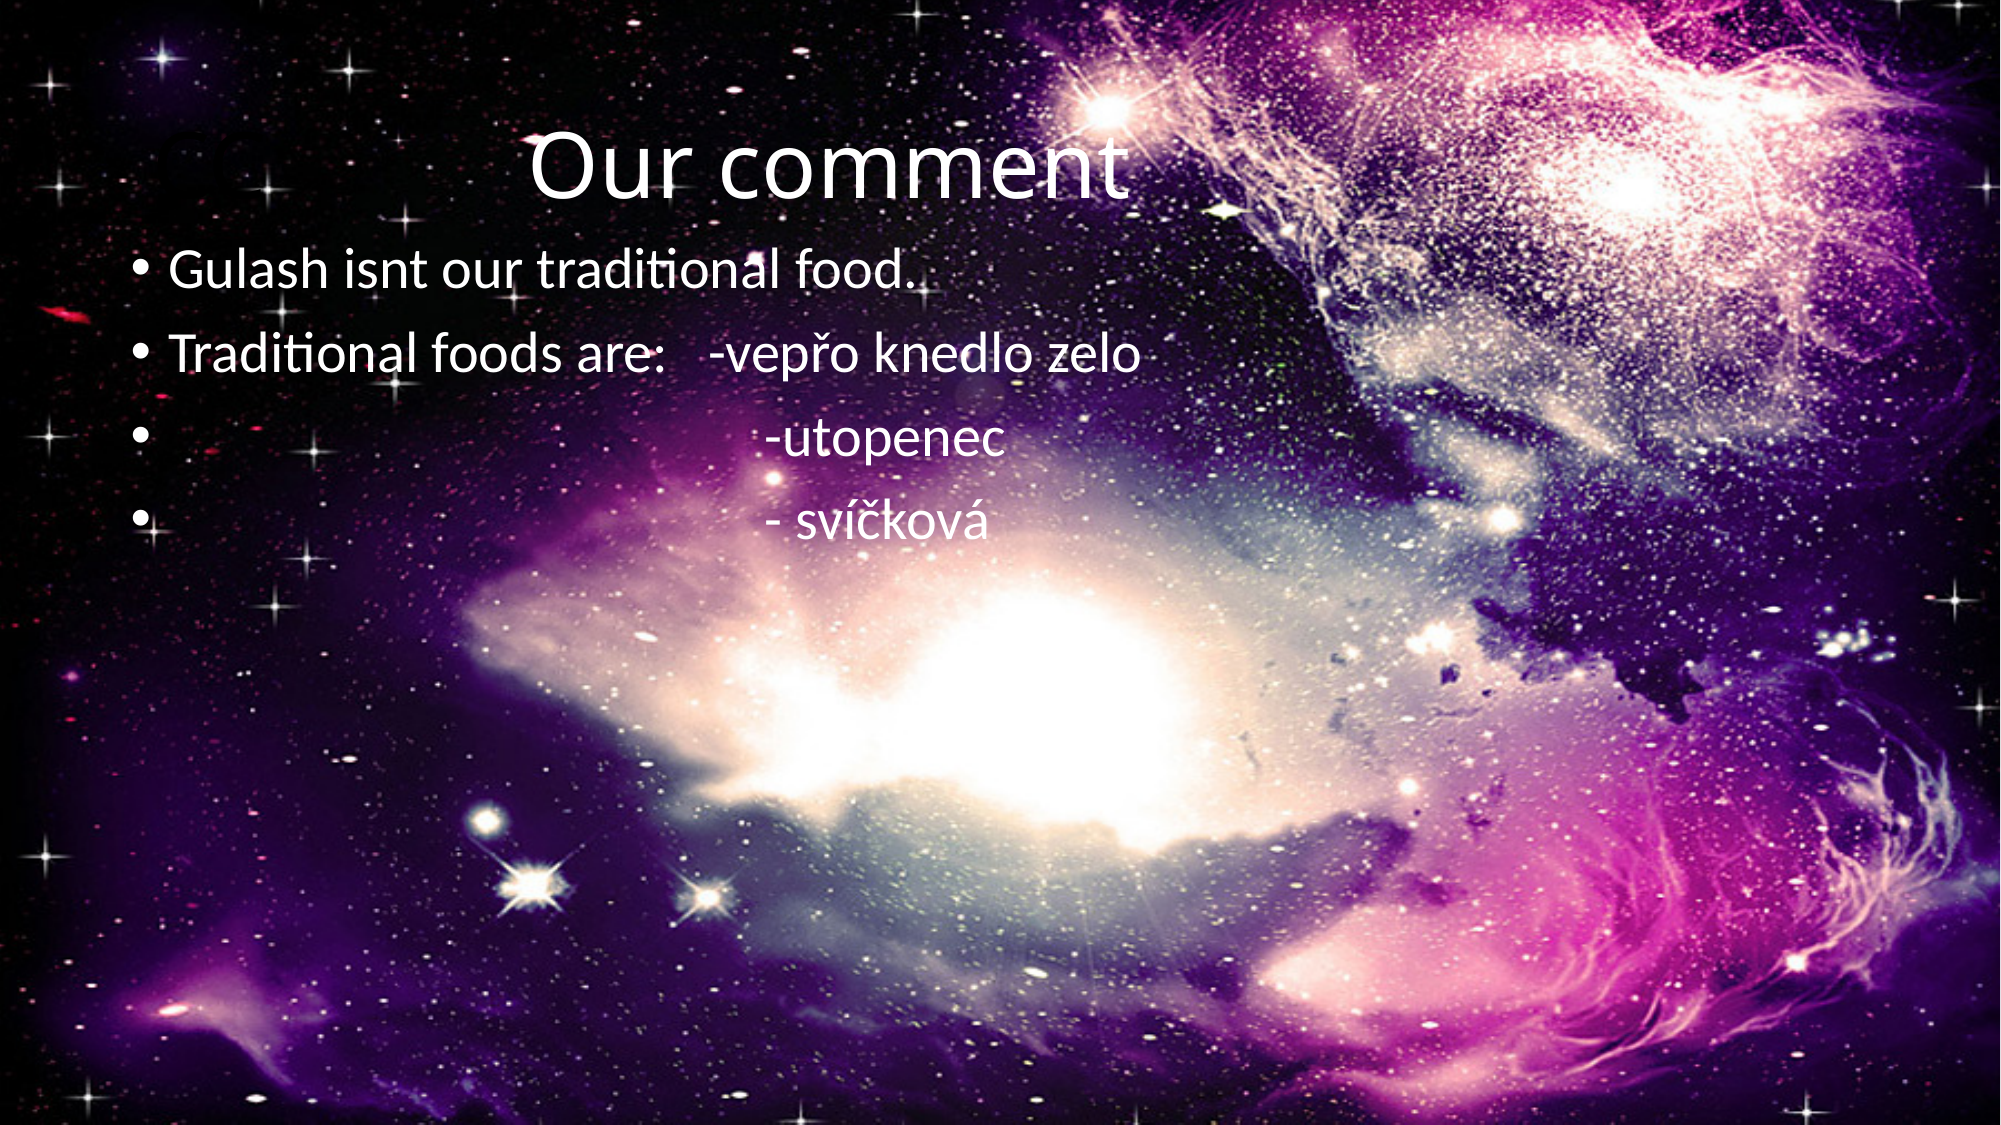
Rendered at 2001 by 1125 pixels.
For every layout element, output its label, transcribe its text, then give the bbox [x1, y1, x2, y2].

title CC Our comment [137, 59, 1863, 278]
list Gulash isnt our traditional food. Traditional foods are: -vepřo knedlo zelo -utopenec - svíčková [115, 231, 1841, 946]
picture [0, 0, 2001, 1125]
